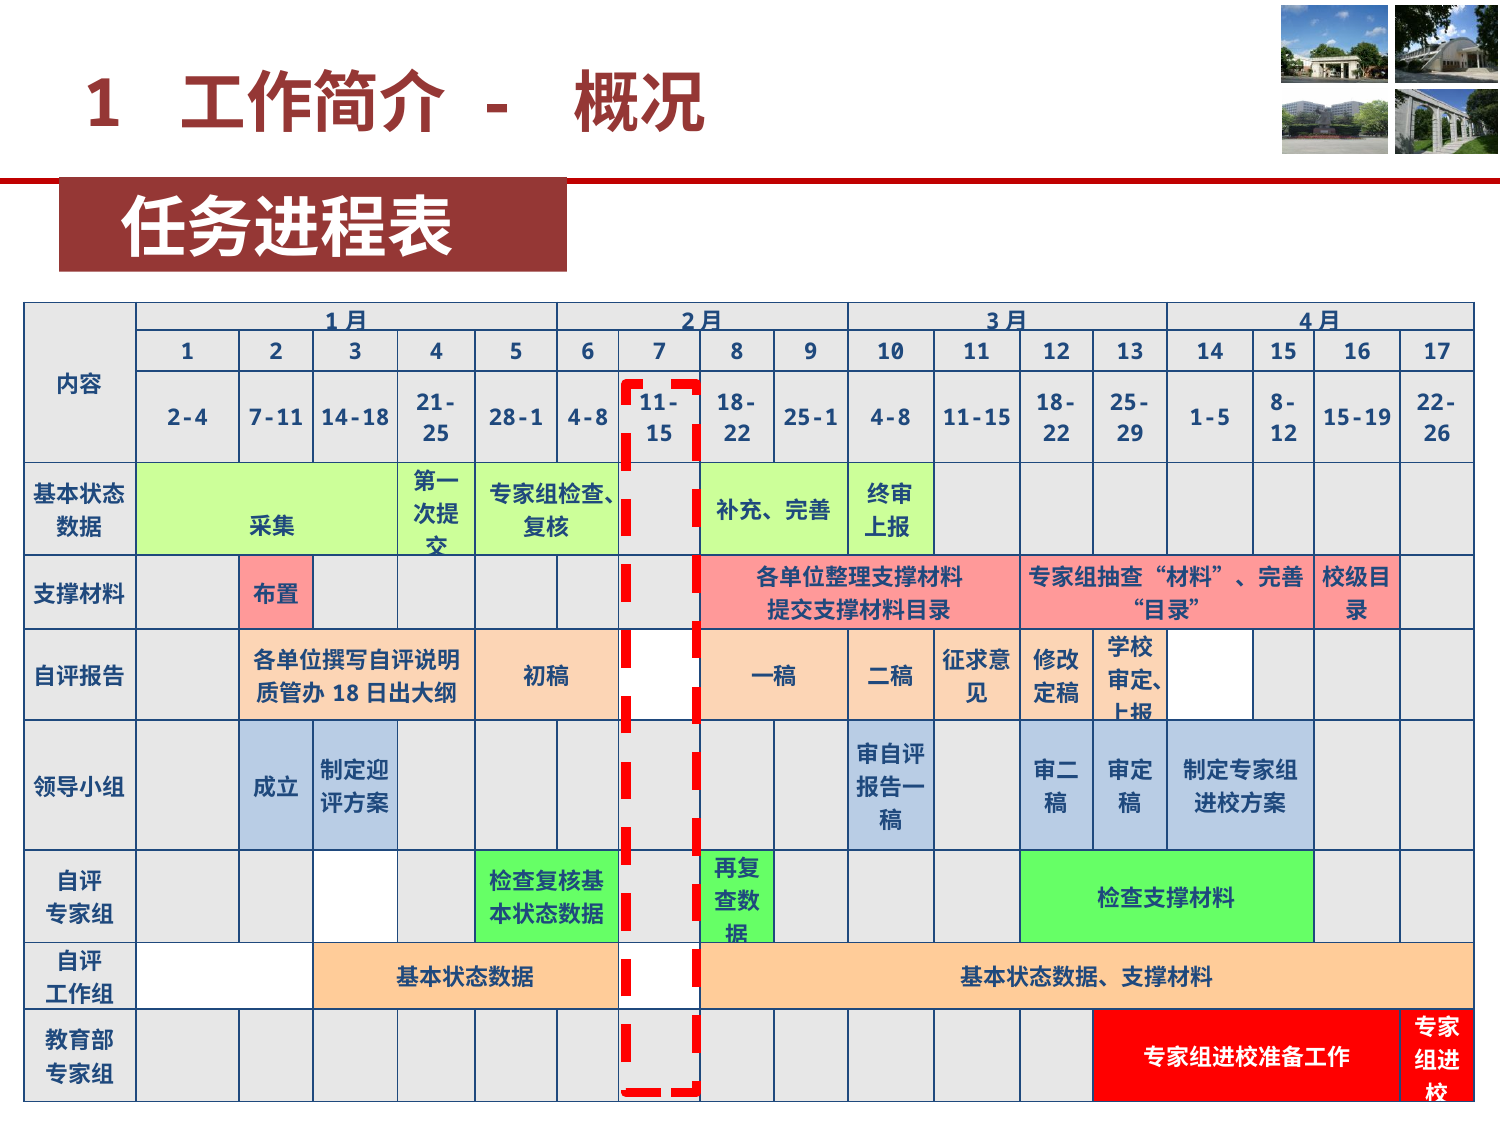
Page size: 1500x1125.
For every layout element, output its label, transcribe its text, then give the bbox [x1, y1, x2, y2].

table_header 1月 [137, 303, 556, 329]
table_cell [1168, 463, 1252, 554]
table_cell [137, 943, 312, 1008]
table_cell 18-22 [1021, 372, 1092, 462]
table_cell [314, 556, 397, 628]
table_cell 22-26 [1401, 372, 1473, 462]
table_cell [1401, 556, 1473, 628]
table_cell [1254, 463, 1313, 554]
table_cell 1 [137, 331, 238, 370]
table_cell [619, 943, 626, 1008]
table_cell 制定专家组进校方案 [1168, 721, 1313, 849]
table_cell 4 [398, 331, 474, 370]
table_cell [701, 721, 773, 849]
table_header 4月 [1168, 303, 1473, 329]
table_cell [619, 463, 626, 554]
table_cell 各单位撰写自评说明 质管办18日出大纲 [240, 630, 474, 719]
table_cell 再复查数据 [701, 851, 773, 942]
table_cell [314, 851, 397, 942]
table_cell [1021, 1010, 1092, 1101]
table_cell 7-11 [240, 372, 312, 462]
table_cell 制定迎评方案 [314, 721, 397, 849]
table_cell [1094, 463, 1166, 554]
table_cell 4-8 [558, 372, 618, 462]
table_cell 检查复核基本状态数据 [476, 851, 618, 942]
table_cell [935, 1010, 1019, 1101]
table_cell [775, 1010, 847, 1101]
table_cell [619, 1010, 699, 1101]
table_cell [137, 1010, 238, 1101]
table_cell [558, 1010, 618, 1101]
table_cell [137, 721, 238, 849]
table_cell 2-4 [137, 372, 238, 462]
table_cell [137, 851, 238, 942]
table_cell 3 [314, 331, 397, 370]
table_cell 18-22 [701, 372, 773, 462]
table_cell 校级目录 [1315, 556, 1399, 628]
table_cell 各单位整理支撑材料 提交支撑材料目录 [701, 556, 1019, 628]
table_cell 自评 专家组 [25, 851, 135, 942]
table_cell [558, 721, 618, 849]
table_cell [619, 851, 626, 942]
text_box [1281, 5, 1498, 154]
table_cell 基本状态数据、支撑材料 [701, 943, 1473, 1008]
table_cell 补充、完善 [701, 463, 847, 554]
table_cell 11-15 [619, 372, 699, 462]
title 1 工作简介 - 概况 [0, 0, 1500, 182]
table_cell 专家组进校准备工作 [1094, 1010, 1399, 1101]
table_cell [398, 851, 474, 942]
table_cell [314, 1010, 397, 1101]
table_cell 基本状态数据 [314, 943, 618, 1008]
table_cell 1-5 [1168, 372, 1252, 462]
table_cell [701, 1010, 773, 1101]
table_header 内容 [25, 303, 135, 462]
table_cell [619, 721, 626, 849]
table_cell 14-18 [314, 372, 397, 462]
text_box 任务进程表 [59, 177, 567, 272]
table_cell 成立 [240, 721, 312, 849]
table_cell 专家组检查、复核 [476, 463, 618, 554]
table_cell [476, 721, 556, 849]
table_cell [137, 556, 238, 628]
table_cell [1401, 721, 1473, 849]
table_cell 7 [619, 331, 699, 370]
table_cell 支撑材料 [25, 556, 135, 628]
table_cell 初稿 [476, 630, 618, 719]
table_cell 16 [1315, 331, 1399, 370]
table_cell [398, 556, 474, 628]
table_cell [1401, 630, 1473, 719]
table_cell 自评报告 [25, 630, 135, 719]
table_cell 28-1 [476, 372, 556, 462]
table_cell [1021, 463, 1092, 554]
table_cell [558, 556, 618, 628]
table_cell [1315, 463, 1399, 554]
table_cell [619, 630, 626, 719]
table_cell [1168, 630, 1252, 719]
table_cell [398, 721, 474, 849]
table_cell [775, 721, 847, 849]
table_cell 布置 [240, 556, 312, 628]
table_cell [240, 1010, 312, 1101]
table_cell [935, 851, 1019, 942]
table_cell 检查支撑材料 [1021, 851, 1313, 942]
table_cell [935, 463, 1019, 554]
table_cell 9 [775, 331, 847, 370]
table_cell [849, 851, 933, 942]
table_cell 一稿 [701, 630, 847, 719]
table_cell [137, 630, 238, 719]
table_cell 专家组抽查“材料”、完善“目录” [1021, 556, 1313, 628]
table_cell 25-29 [1094, 372, 1166, 462]
table_cell 专家组进校 [1401, 1010, 1473, 1101]
table_cell [1401, 463, 1473, 554]
table_cell 4-8 [849, 372, 933, 462]
table_cell 8 [701, 331, 773, 370]
table_cell [1254, 630, 1313, 719]
table_cell 11 [935, 331, 1019, 370]
table_cell 2 [240, 331, 312, 370]
text_box [624, 382, 699, 1094]
table_cell [1315, 851, 1399, 942]
table_cell 审二稿 [1021, 721, 1092, 849]
table_cell 征求意见 [935, 630, 1019, 719]
table_cell 11-15 [935, 372, 1019, 462]
table_cell 基本状态数据 [25, 463, 135, 554]
table_cell 14 [1168, 331, 1252, 370]
table_cell [476, 1010, 556, 1101]
table_cell 审自评报告一稿 [849, 721, 933, 849]
table_cell 领导小组 [25, 721, 135, 849]
table_cell 修改 定稿 [1021, 630, 1092, 719]
table_cell [398, 1010, 474, 1101]
table_cell 自评 工作组 [25, 943, 135, 1008]
table_cell [1315, 630, 1399, 719]
table_cell 17 [1401, 331, 1473, 370]
table_header 2月 [558, 303, 847, 329]
table_cell [775, 851, 847, 942]
table_cell 教育部 专家组 [25, 1010, 135, 1101]
table_cell 二稿 [849, 630, 933, 719]
table_cell 25-1 [775, 372, 847, 462]
table_cell 采集 [137, 463, 397, 554]
table_cell 15-19 [1315, 372, 1399, 462]
table_cell [476, 556, 556, 628]
table_cell 第一次提交 [398, 463, 474, 554]
table_cell 13 [1094, 331, 1166, 370]
table_cell 学校审定、上报 [1094, 630, 1166, 719]
table_cell 15 [1254, 331, 1313, 370]
table_cell 5 [476, 331, 556, 370]
table_cell [1315, 721, 1399, 849]
table_cell [1401, 851, 1473, 942]
table_cell 8-12 [1254, 372, 1313, 462]
table_cell 终审 上报 [849, 463, 933, 554]
table_cell [849, 1010, 933, 1101]
table_cell [619, 556, 626, 628]
table_cell 21-25 [398, 372, 474, 462]
table_cell [240, 851, 312, 942]
table_cell 10 [849, 331, 933, 370]
table_header 3月 [849, 303, 1166, 329]
table_cell 审定稿 [1094, 721, 1166, 849]
table_cell [935, 721, 1019, 849]
table_cell 6 [558, 331, 618, 370]
table_cell 12 [1021, 331, 1092, 370]
